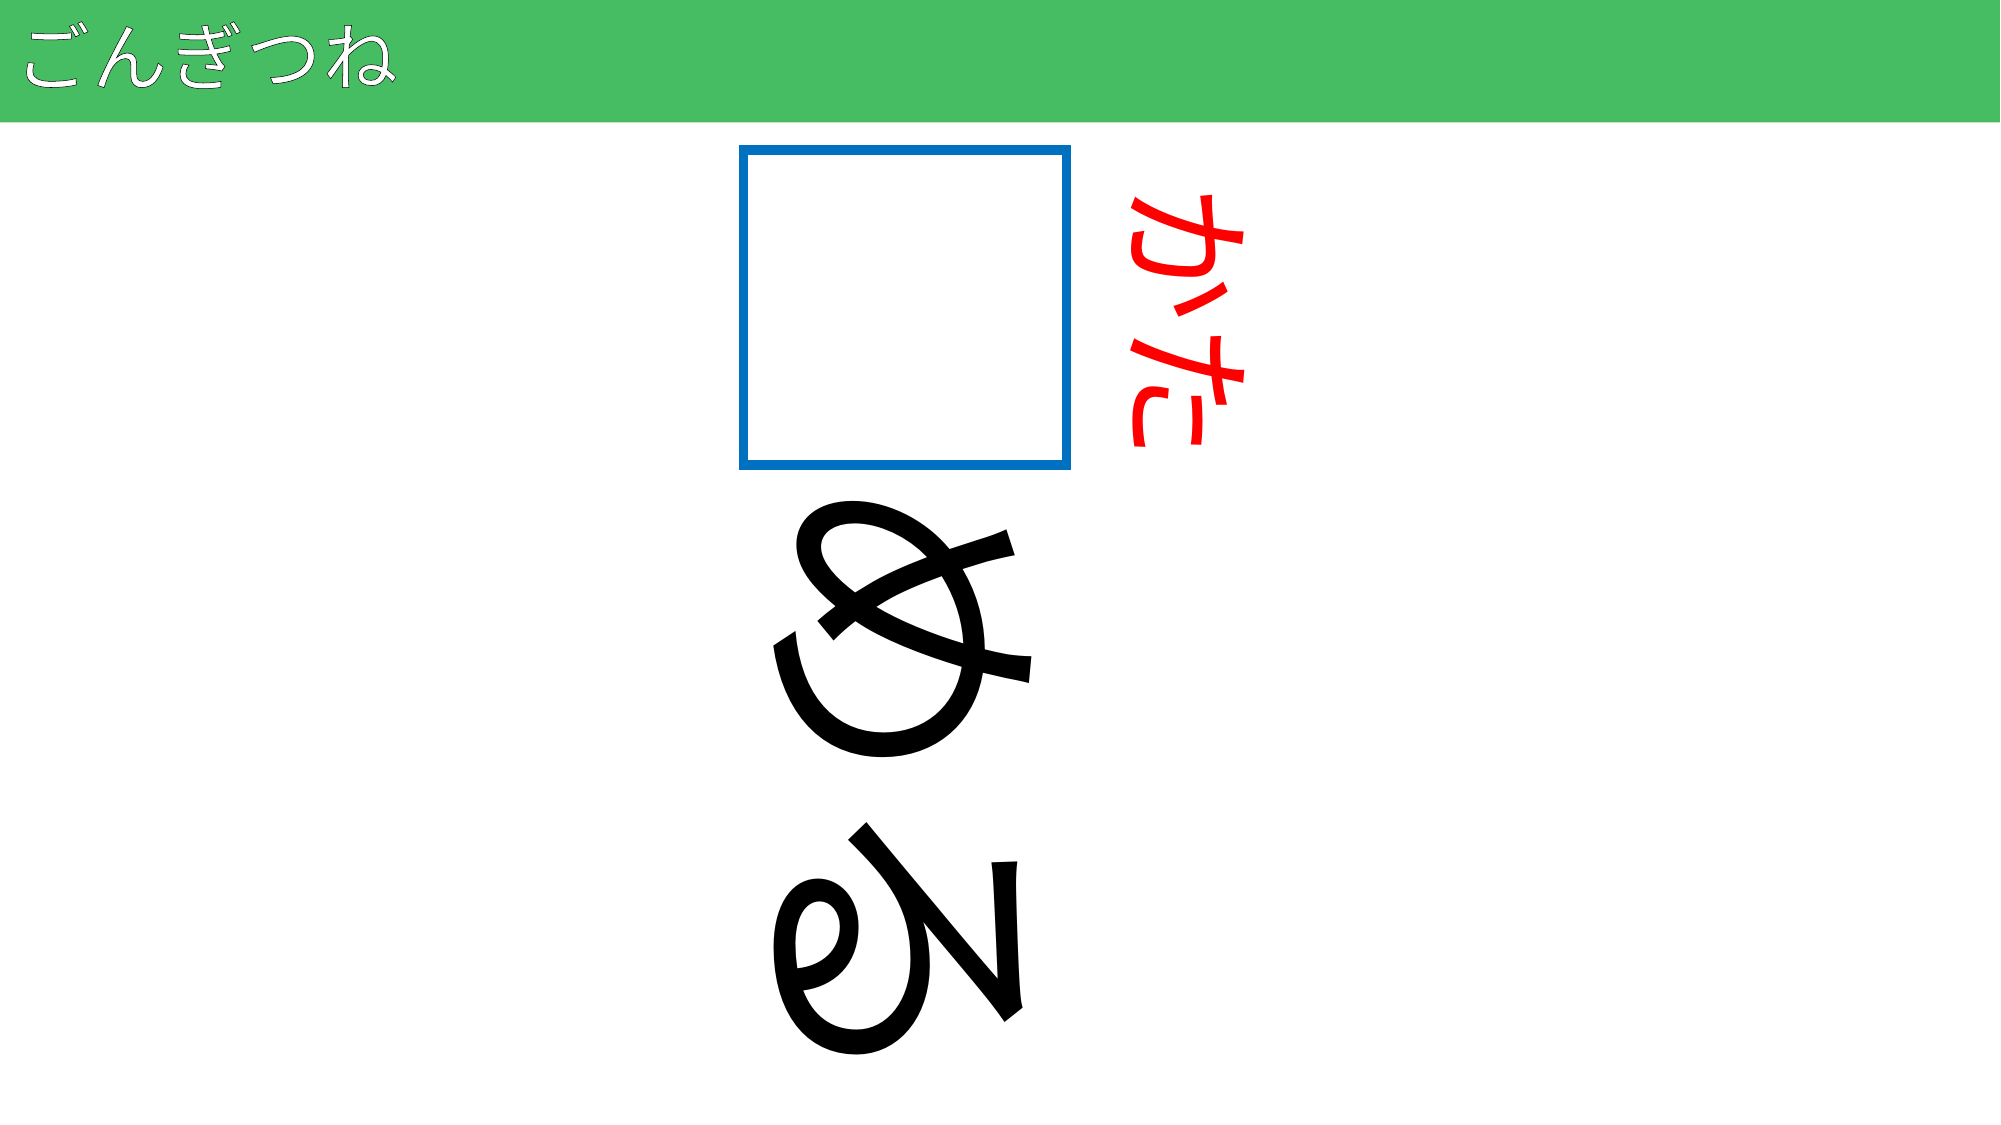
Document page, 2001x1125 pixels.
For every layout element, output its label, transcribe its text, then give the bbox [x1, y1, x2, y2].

text_box かた [1083, 170, 1281, 463]
title ごんぎつね [0, 0, 1712, 123]
text_box 固める [698, 147, 1108, 1125]
slide_number 39 [1712, 0, 2000, 123]
text_box [743, 149, 1067, 466]
